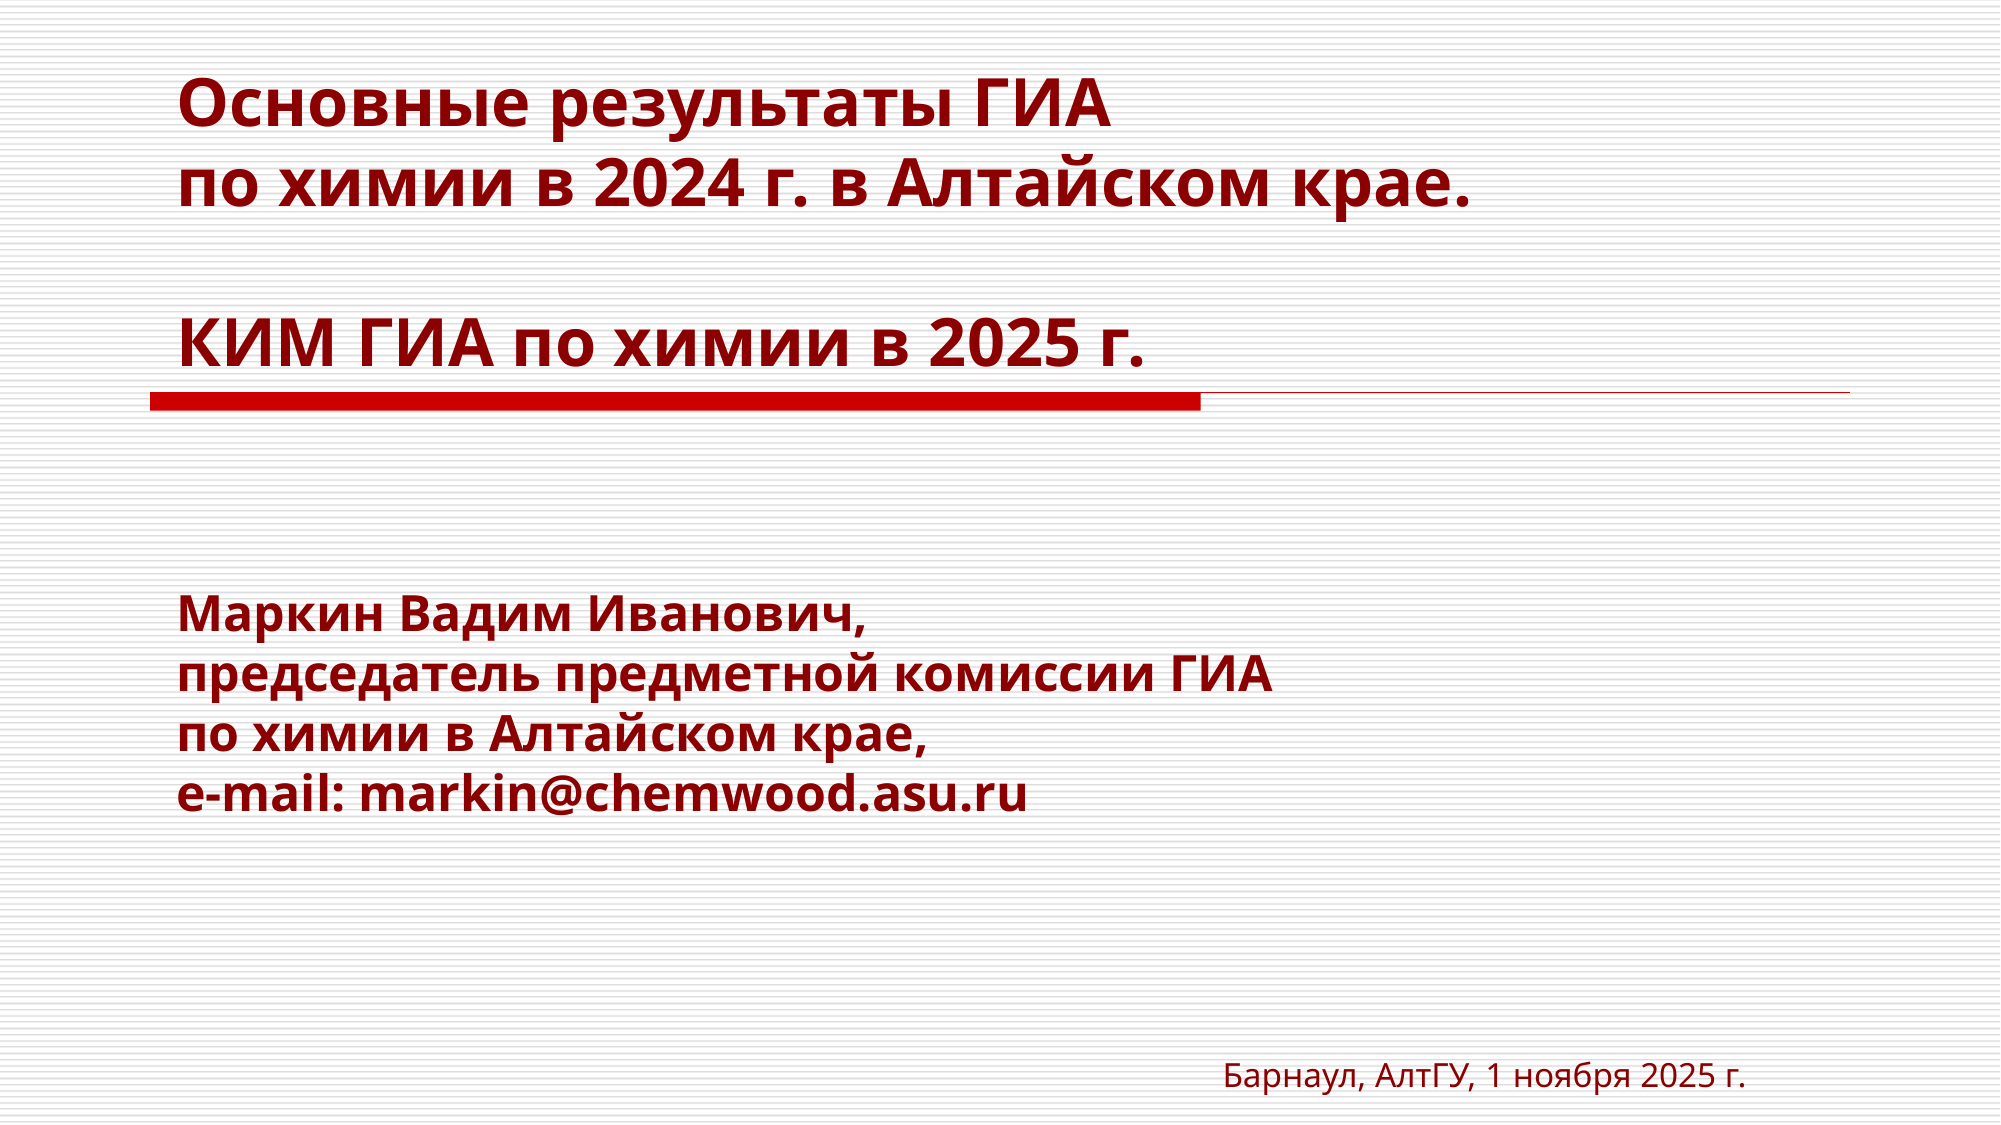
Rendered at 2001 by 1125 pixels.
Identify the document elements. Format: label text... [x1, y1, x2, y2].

title Основные результаты ГИА по химии в 2024 г. в Алтайском крае. КИМ ГИА по химии в 2025 г. [161, 54, 1863, 388]
subtitle Маркин Вадим Иванович, председатель предметной комиссии ГИА по химии в Алтайском крае, e-mail: markin@chemwood.asu.ru [161, 503, 1863, 882]
text_box Барнаул, АлтГУ, 1 ноября 2025 г. [1207, 1046, 1763, 1102]
picture [0, 0, 2001, 1125]
